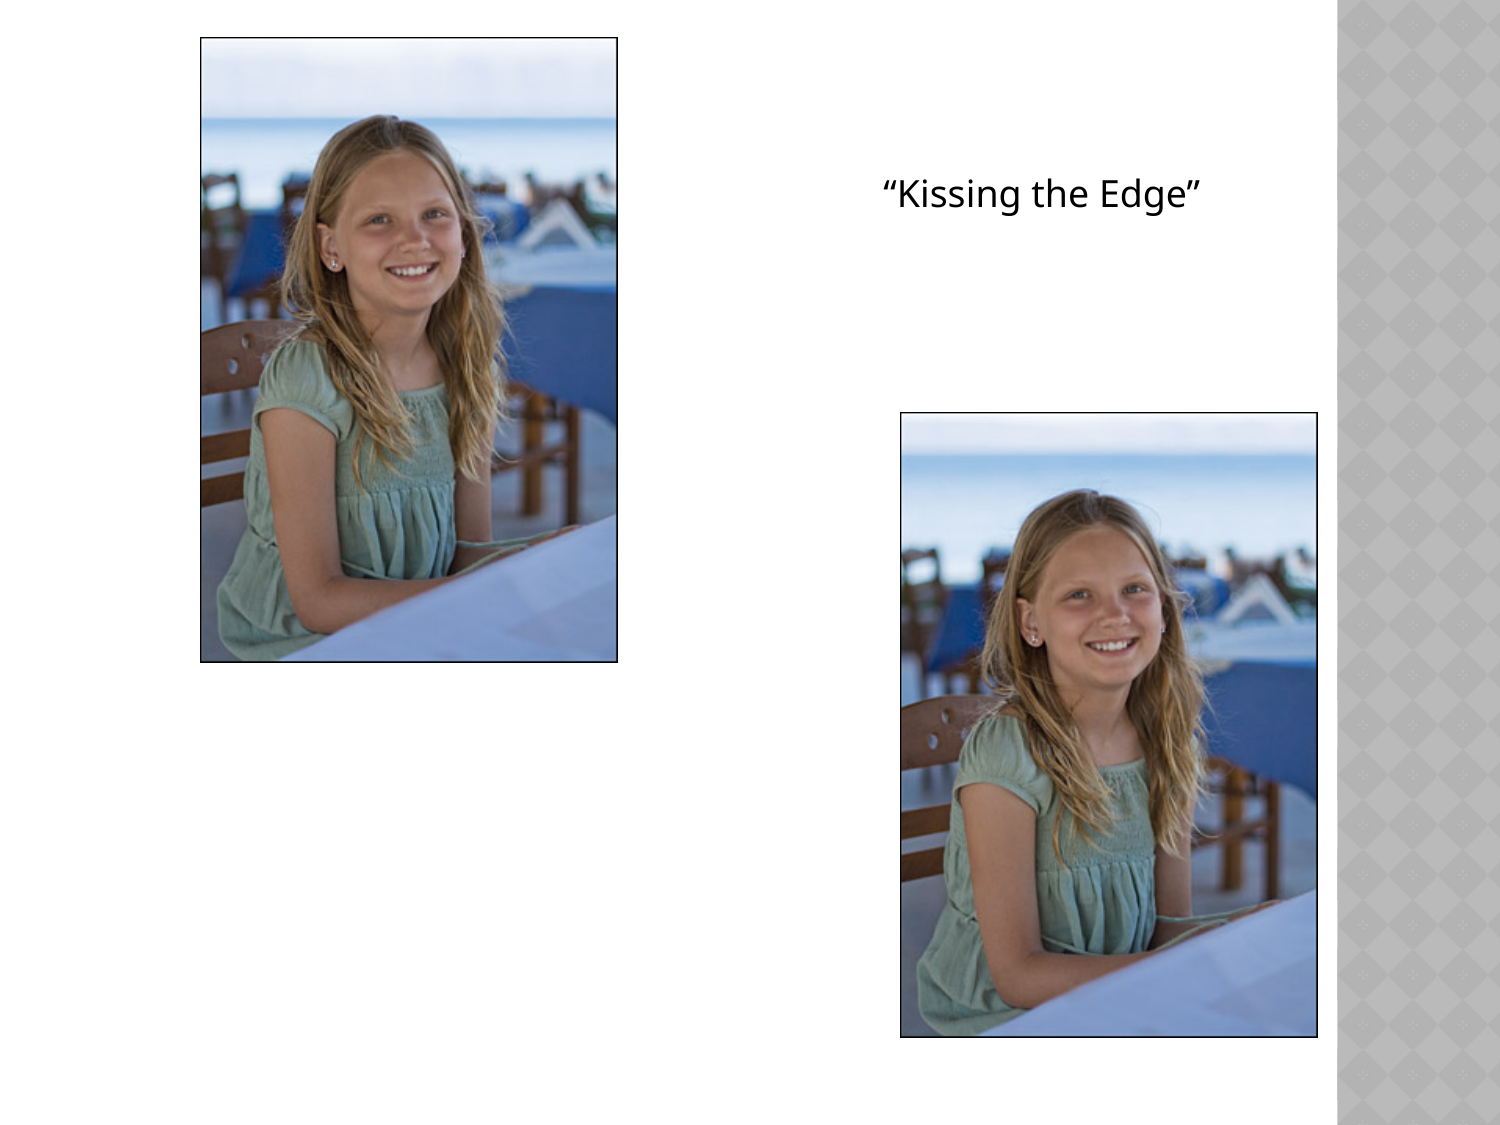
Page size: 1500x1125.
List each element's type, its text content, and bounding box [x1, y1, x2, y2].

text_box “Kissing the Edge” [868, 162, 1216, 223]
picture [199, 37, 618, 663]
picture [899, 412, 1318, 1038]
